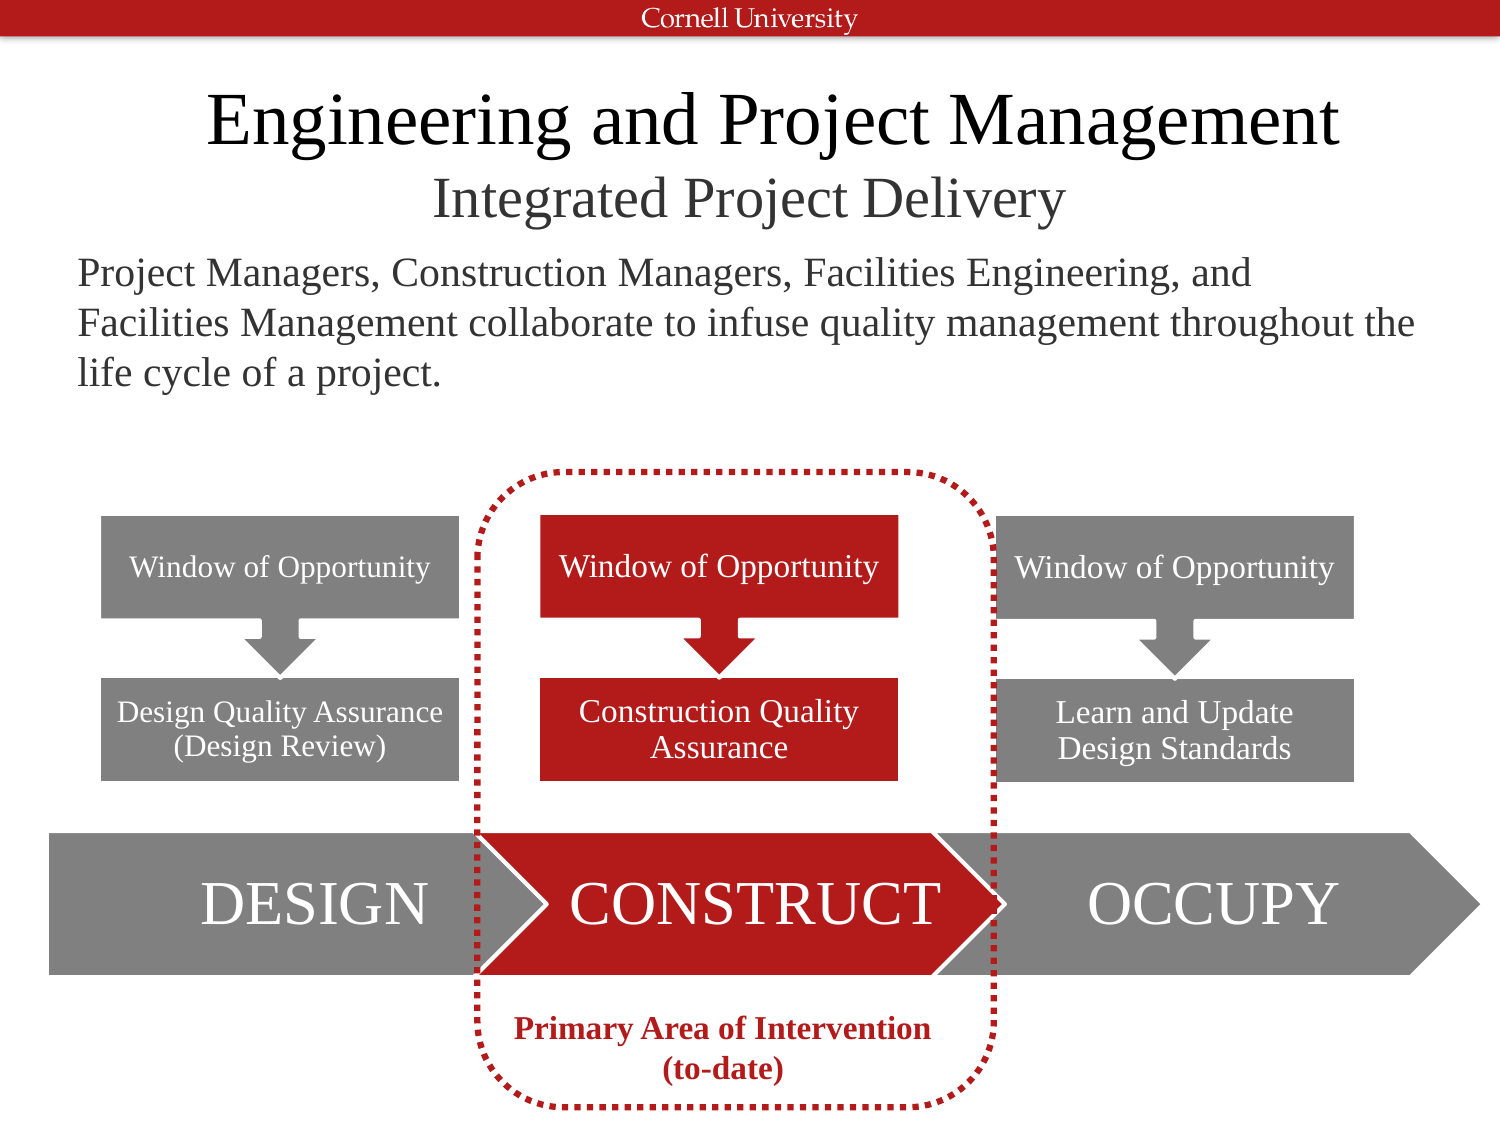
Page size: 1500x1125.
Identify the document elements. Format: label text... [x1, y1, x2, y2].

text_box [46, 562, 1485, 1125]
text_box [98, 513, 462, 784]
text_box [993, 513, 1357, 785]
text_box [537, 512, 901, 784]
picture [635, 0, 858, 52]
text_box Integrated Project Delivery [398, 151, 1102, 237]
text_box Project Managers, Construction Managers, Facilities Engineering, and Facilities Management collaborate to infuse quality management throughout the life cycle of a project. [62, 237, 1469, 403]
title Engineering and Project Management [46, 52, 1500, 178]
text_box [475, 469, 988, 560]
